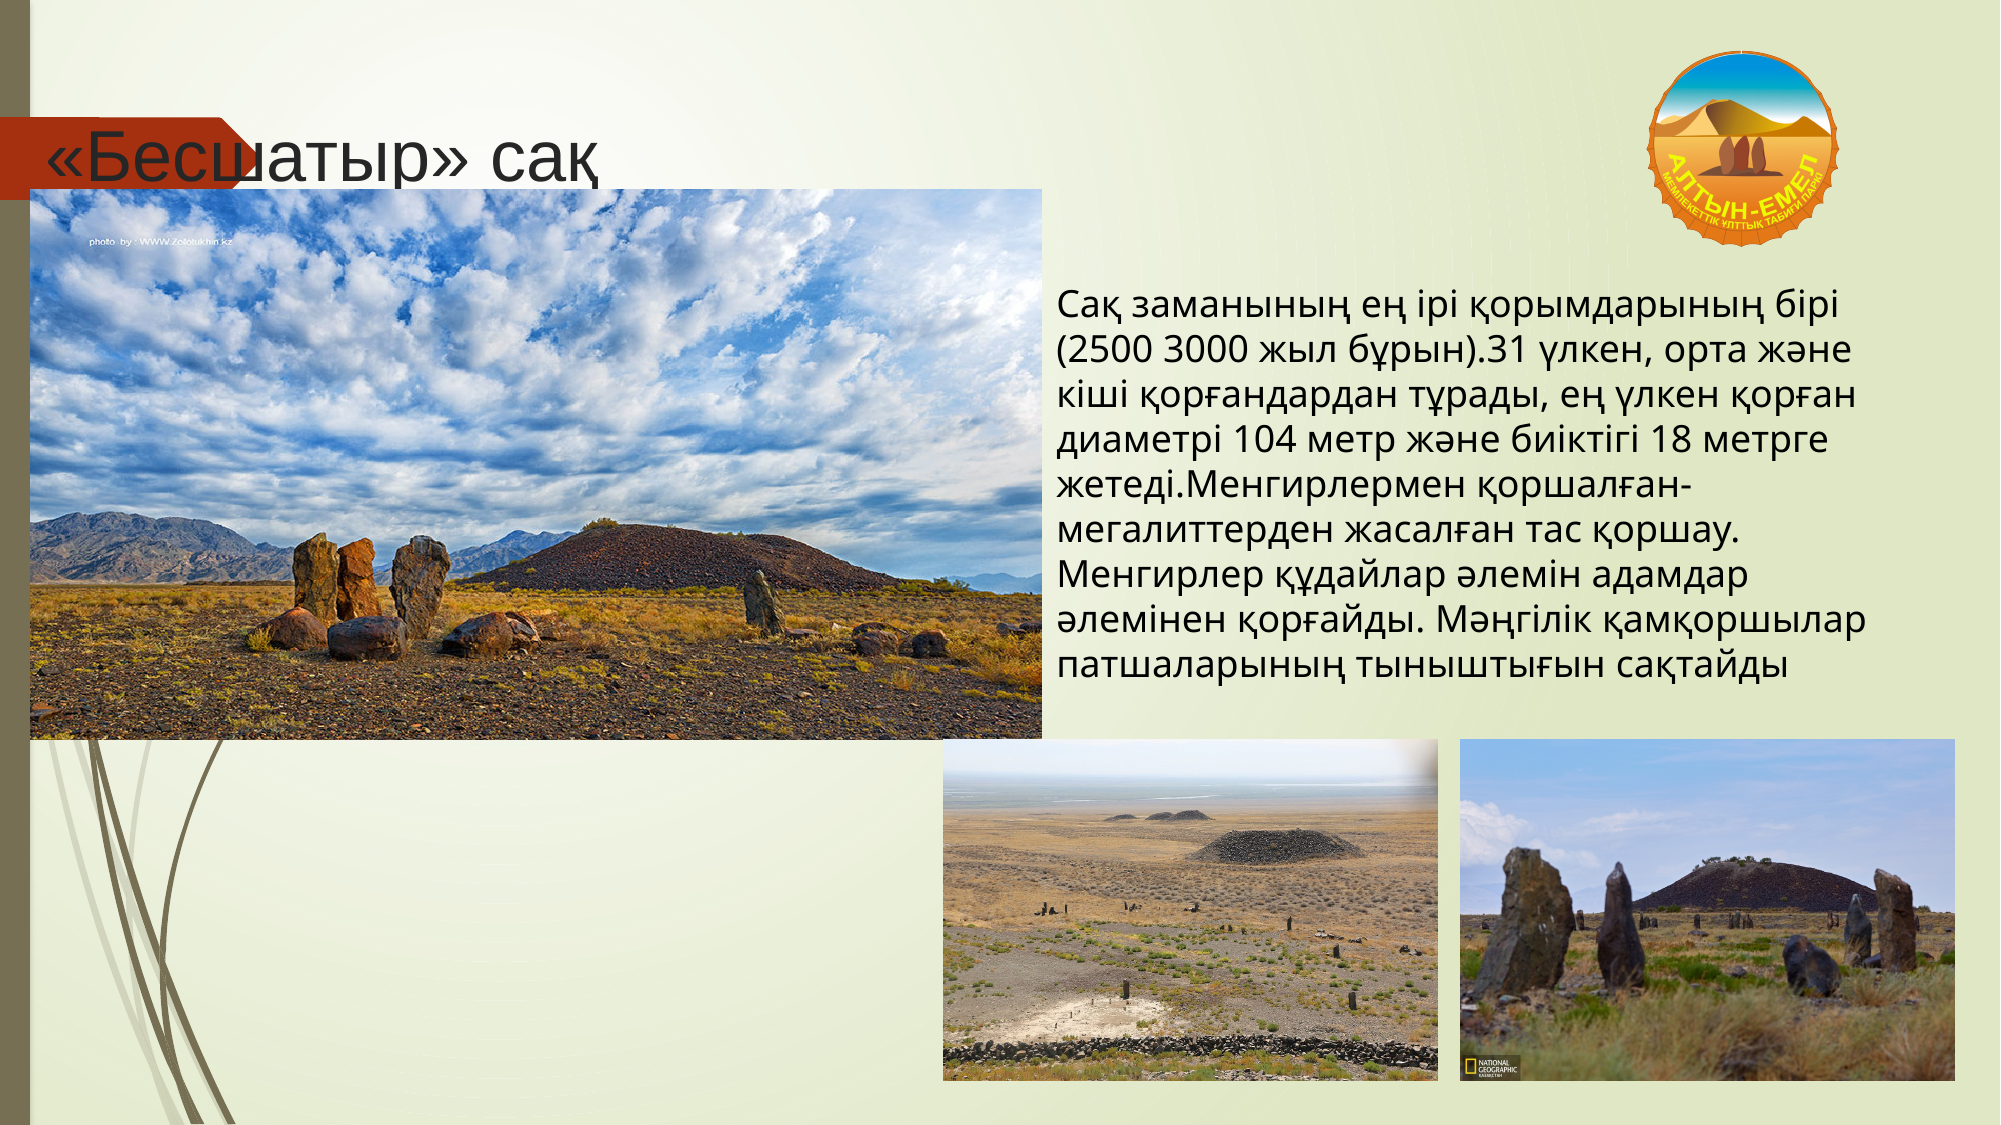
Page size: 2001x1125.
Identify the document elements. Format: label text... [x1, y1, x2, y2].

picture [1460, 739, 1955, 1082]
text_box Сақ заманының ең ірі қорымдарының бірі (2500 3000 жыл бұрын).31 үлкен, орта және кіші қорғандардан тұрады, ең үлкен қорған диаметрі 104 метр және биіктігі 18 метрге жетеді.Менгирлермен қоршалған-мегалиттерден жасалған тас қоршау. Менгирлер құдайлар әлемін адамдар әлемінен қорғайды. Мәңгілік қамқоршылар патшаларының тыныштығын сақтайды [1045, 272, 1933, 693]
picture [30, 189, 1439, 1082]
picture [1504, 0, 2000, 350]
title «Бесшатыр» сақ қорғандары [30, 102, 627, 189]
